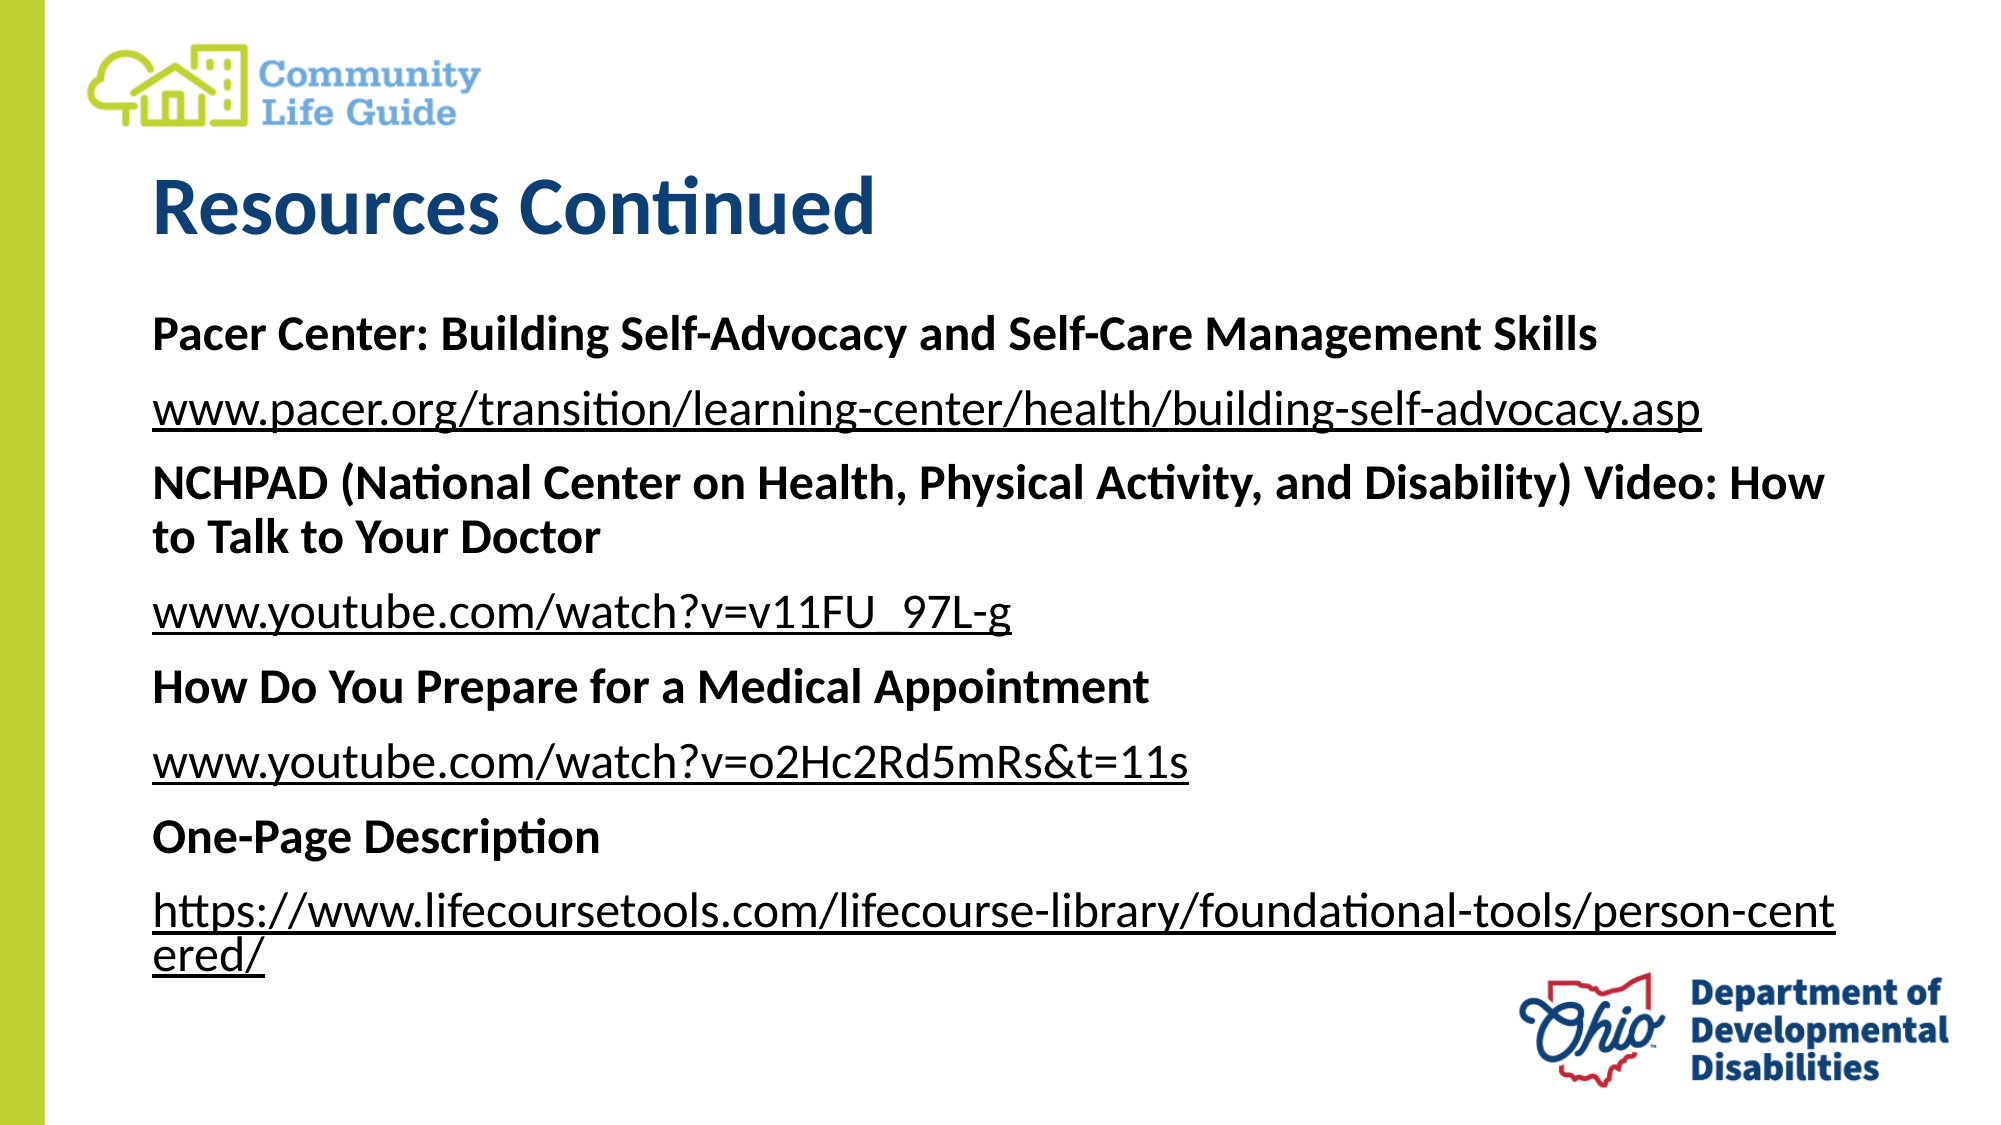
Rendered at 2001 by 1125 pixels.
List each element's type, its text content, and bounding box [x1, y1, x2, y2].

picture [0, 0, 2001, 1125]
list Pacer Center: Building Self-Advocacy and Self-Care Management Skills www.pacer.org/transition/learning-center/health/building-self-advocacy.asp NCHPAD (National Center on Health, Physical Activity, and Disability) Video: How to Talk to Your Doctor www.youtube.com/watch?v=v11FU_97L-g How Do You Prepare for a Medical Appointment www.youtube.com/watch?v=o2Hc2Rd5mRs&t=11s One-Page Description https://www.lifecoursetools.com/lifecourse-library/foundational-tools/person-centered/ [137, 299, 1863, 1014]
title Resources Continued [137, 137, 1863, 278]
